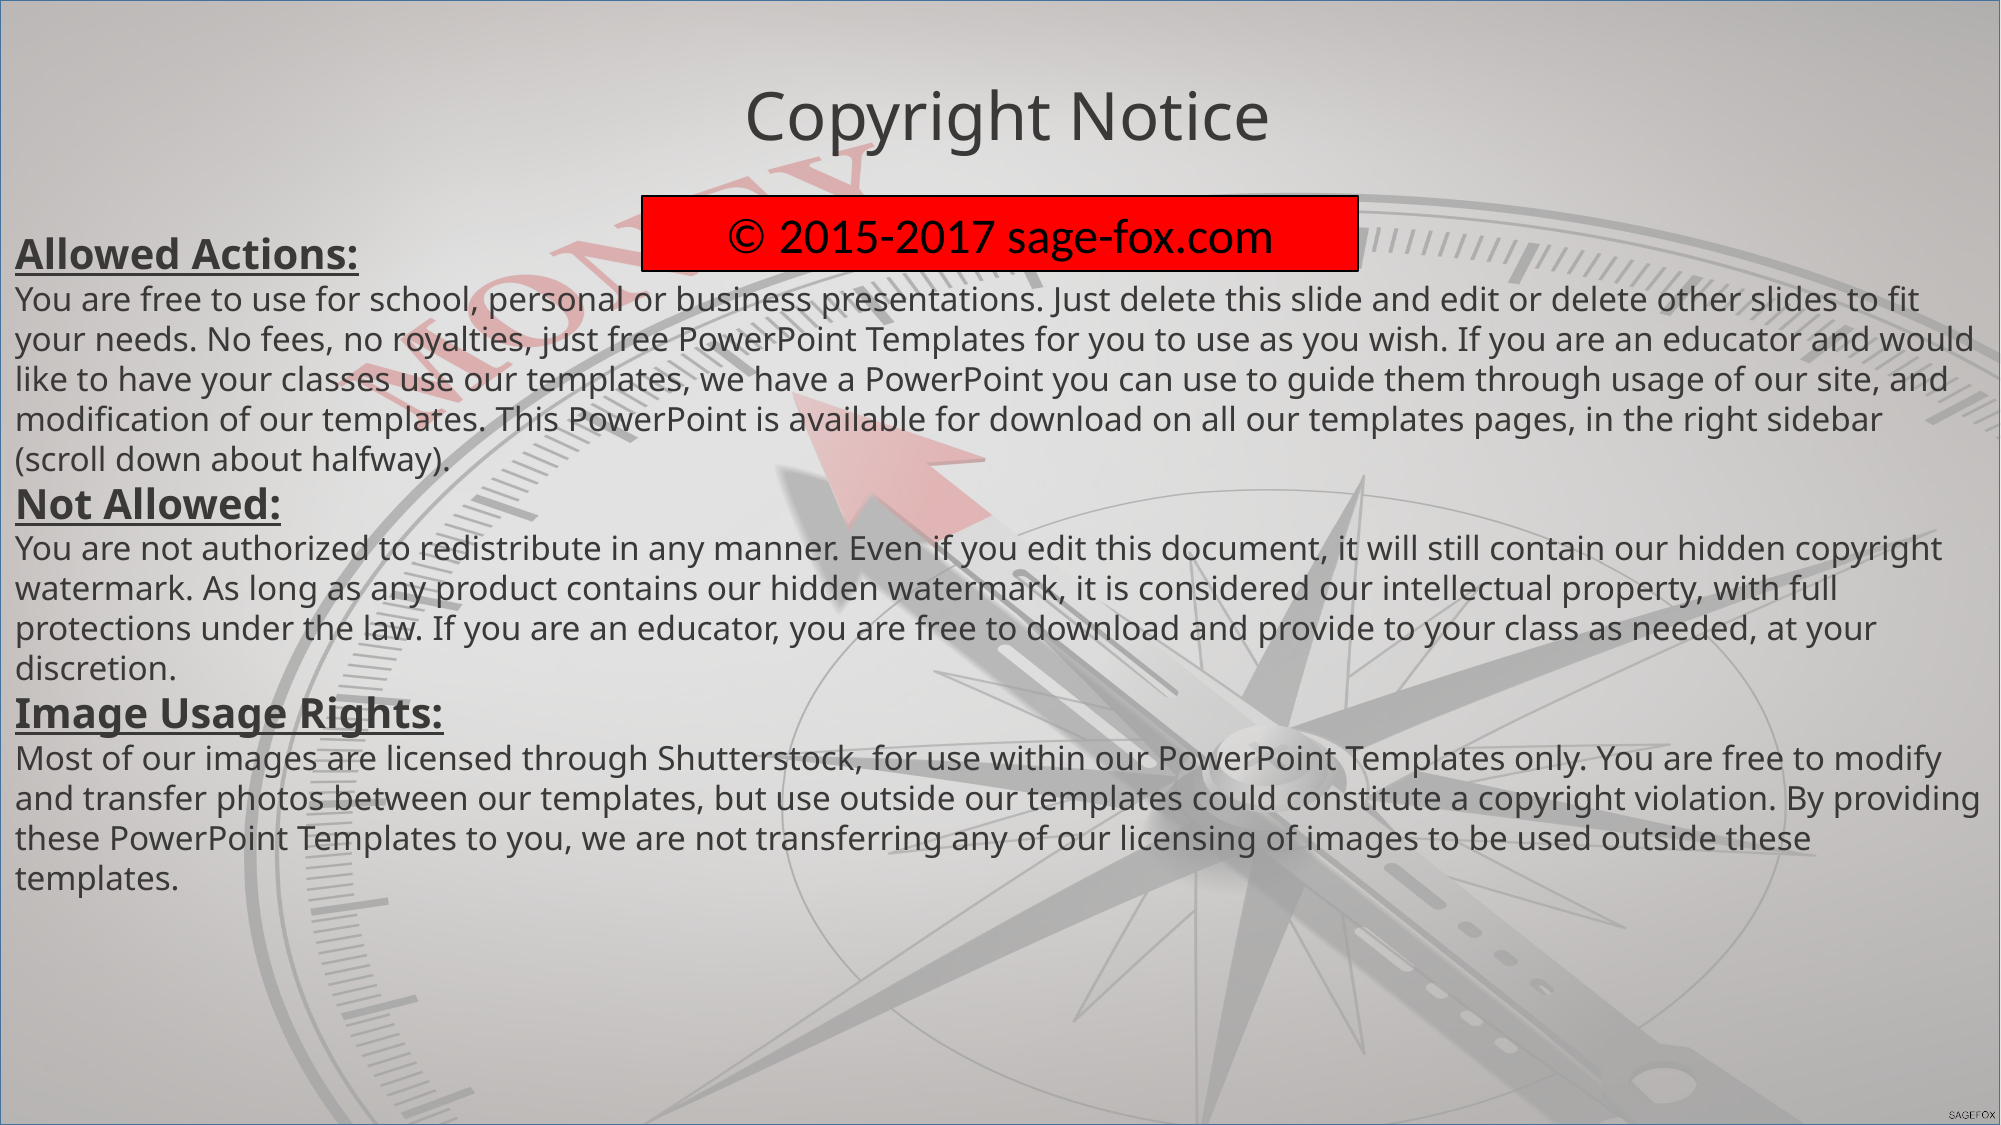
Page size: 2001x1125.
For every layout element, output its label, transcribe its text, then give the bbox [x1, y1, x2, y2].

text_box © 2015-2017 sage-fox.com [641, 196, 1358, 272]
title Copyright Notice [493, 60, 1524, 178]
text_box Allowed Actions: You are free to use for school, personal or business presentations. Just delete this slide and edit or delete other slides to fit your needs. No fees, no royalties, just free PowerPoint Templates for you to use as you wish. If you are an educator and would like to have your classes use our templates, we have a PowerPoint you can use to guide them through usage of our site, and modification of our templates. This PowerPoint is available for download on all our templates pages, in the right sidebar (scroll down about halfway). Not Allowed: You are not authorized to redistribute in any manner. Even if you edit this document, it will still contain our hidden copyright watermark. As long as any product contains our hidden watermark, it is considered our intellectual property, with full protections under the law. If you are an educator, you are free to download and provide to your class as needed, at your discretion. Image Usage Rights: Most of our images are licensed through Shutterstock, for use within our PowerPoint Templates only. You are free to modify and transfer photos between our templates, but use outside our templates could constitute a copyright violation. By providing these PowerPoint Templates to you, we are not transferring any of our licensing of images to be used outside these templates. [0, 0, 2000, 1125]
